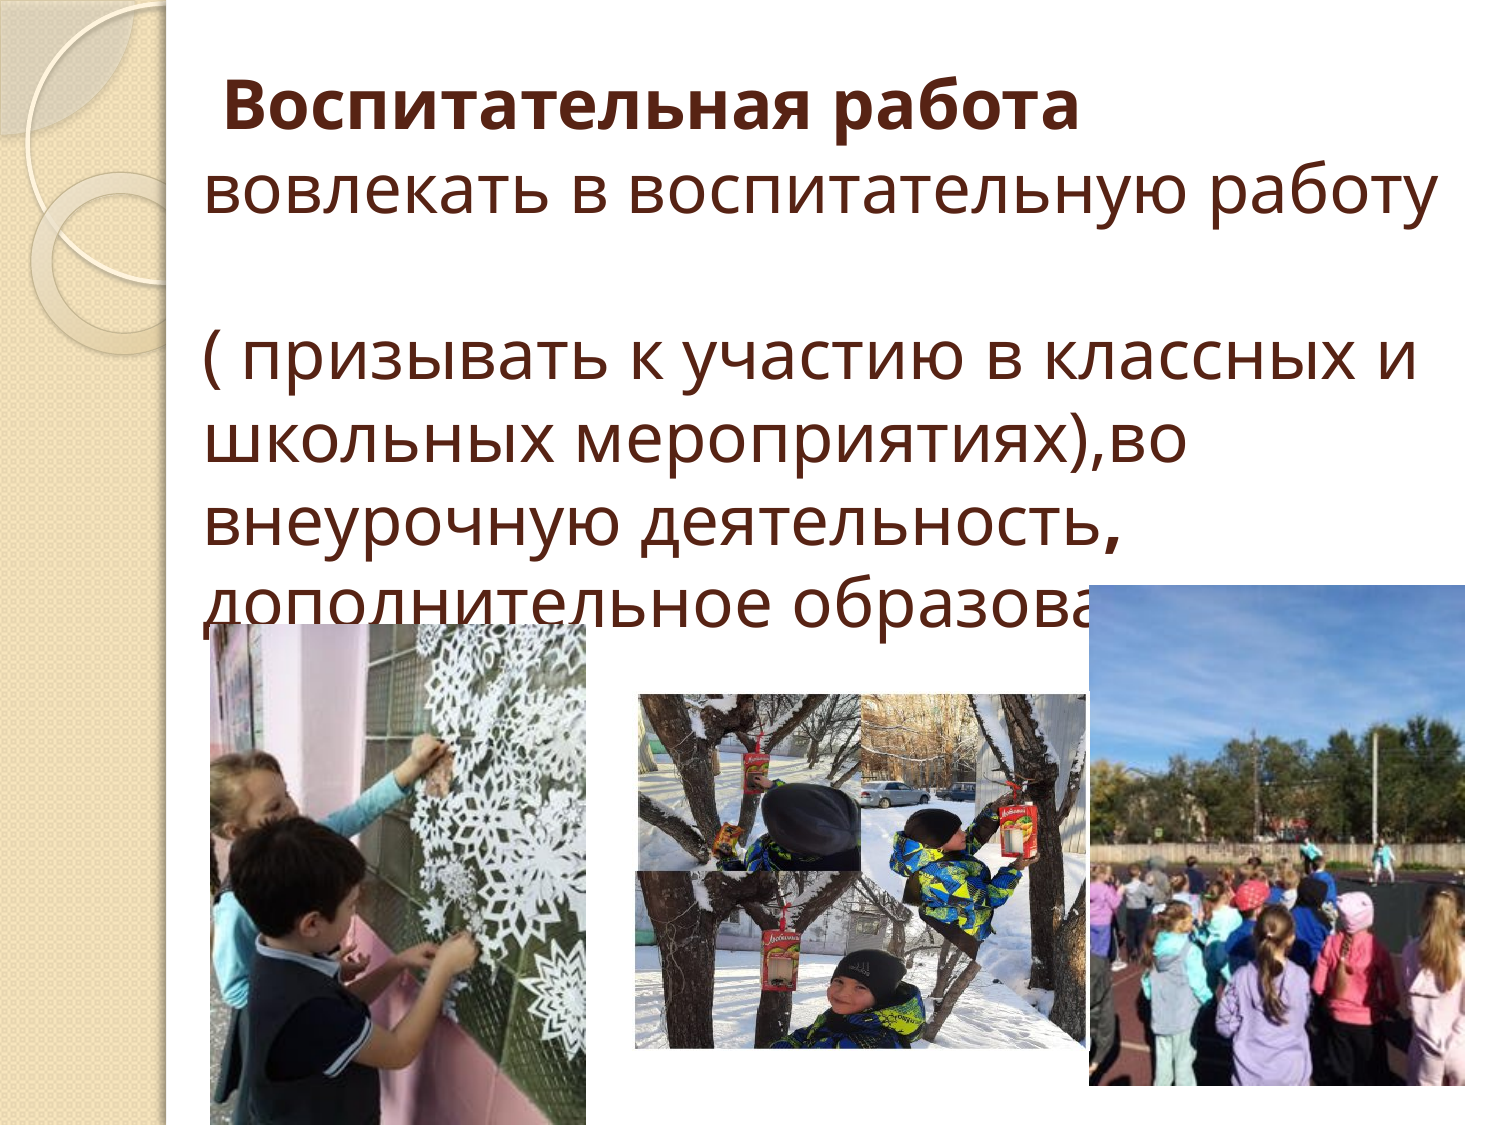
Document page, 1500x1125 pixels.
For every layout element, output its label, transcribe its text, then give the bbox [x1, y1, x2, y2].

picture [632, 585, 1466, 1087]
picture [210, 624, 587, 1125]
title Воспитательная работа вовлекать в воспитательную работу ( призывать к участию в классных и школьных мероприятиях),во внеурочную деятельность, дополнительное образование. [187, 45, 1466, 1067]
